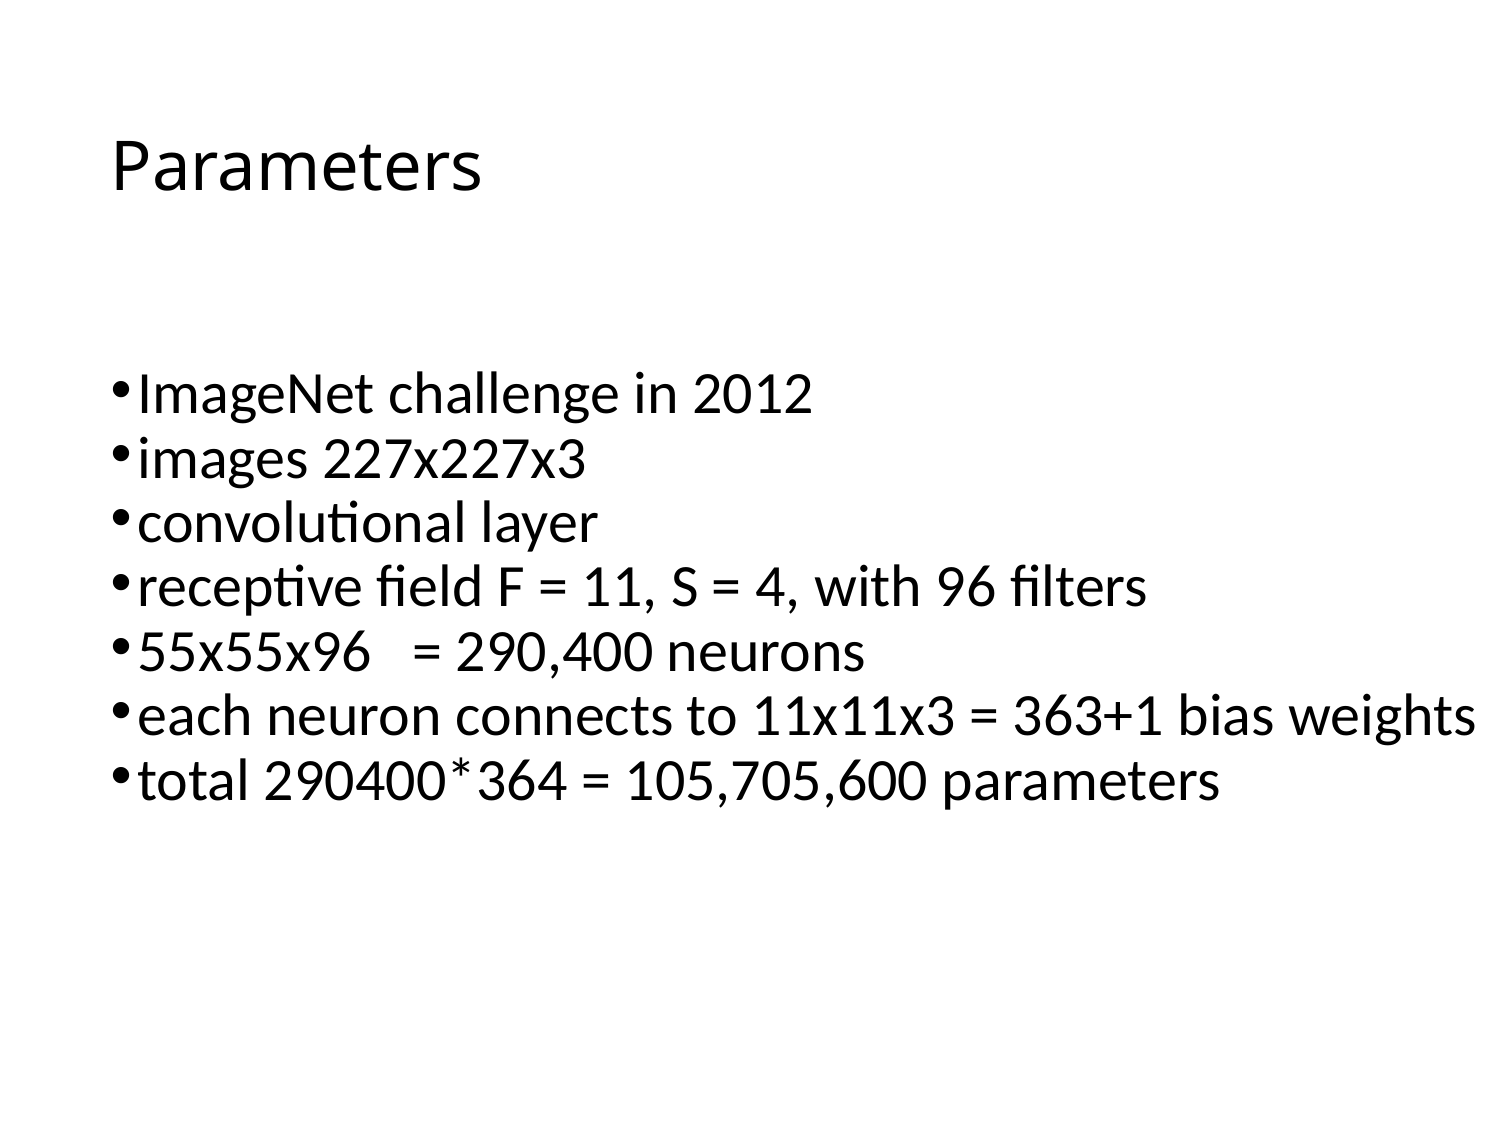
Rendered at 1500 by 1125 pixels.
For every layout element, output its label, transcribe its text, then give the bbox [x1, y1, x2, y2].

title Parameters [102, 59, 1398, 278]
list ImageNet challenge in 2012 images 227x227x3 convolutional layer receptive field F = 11, S = 4, with 96 filters 55x55x96 = 290,400 neurons each neuron connects to 11x11x3 = 363+1 bias weights total 290400*364 = 105,705,600 parameters [102, 364, 1500, 902]
